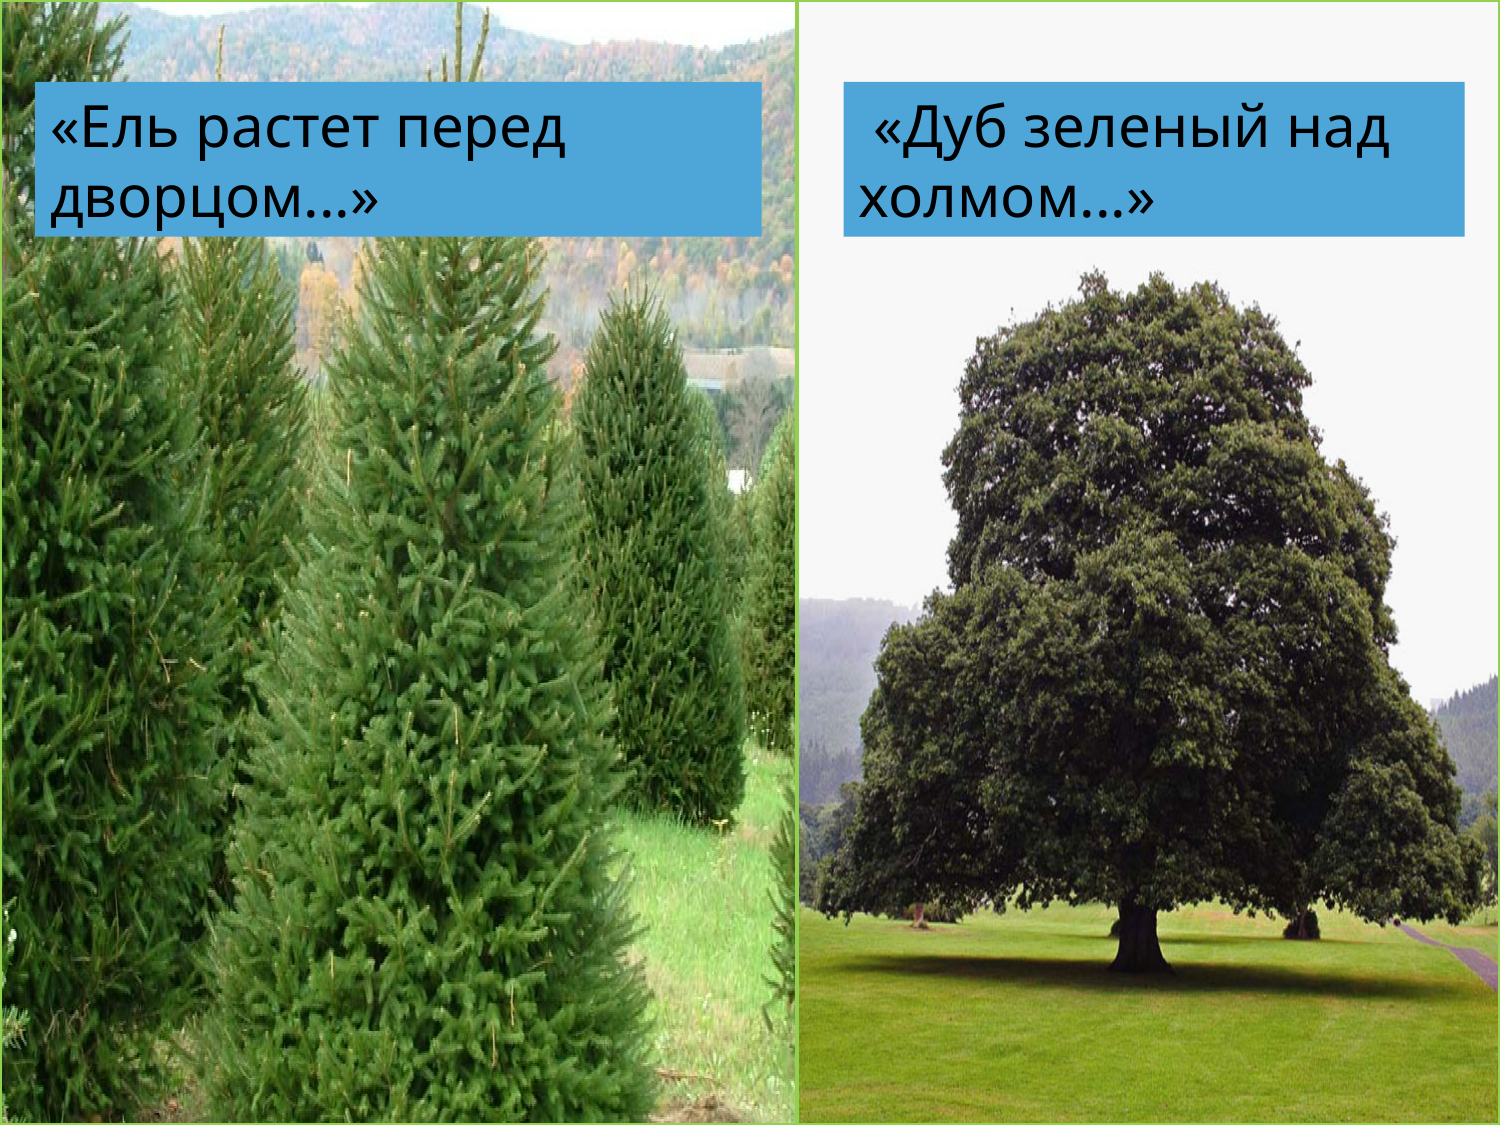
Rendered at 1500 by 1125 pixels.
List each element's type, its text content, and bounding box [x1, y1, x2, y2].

text_box «Дуб зеленый над холмом...» [843, 81, 1465, 237]
text_box [799, 0, 1500, 1125]
text_box «Ель растет перед дворцом...» [35, 81, 762, 237]
text_box [0, 0, 799, 1125]
